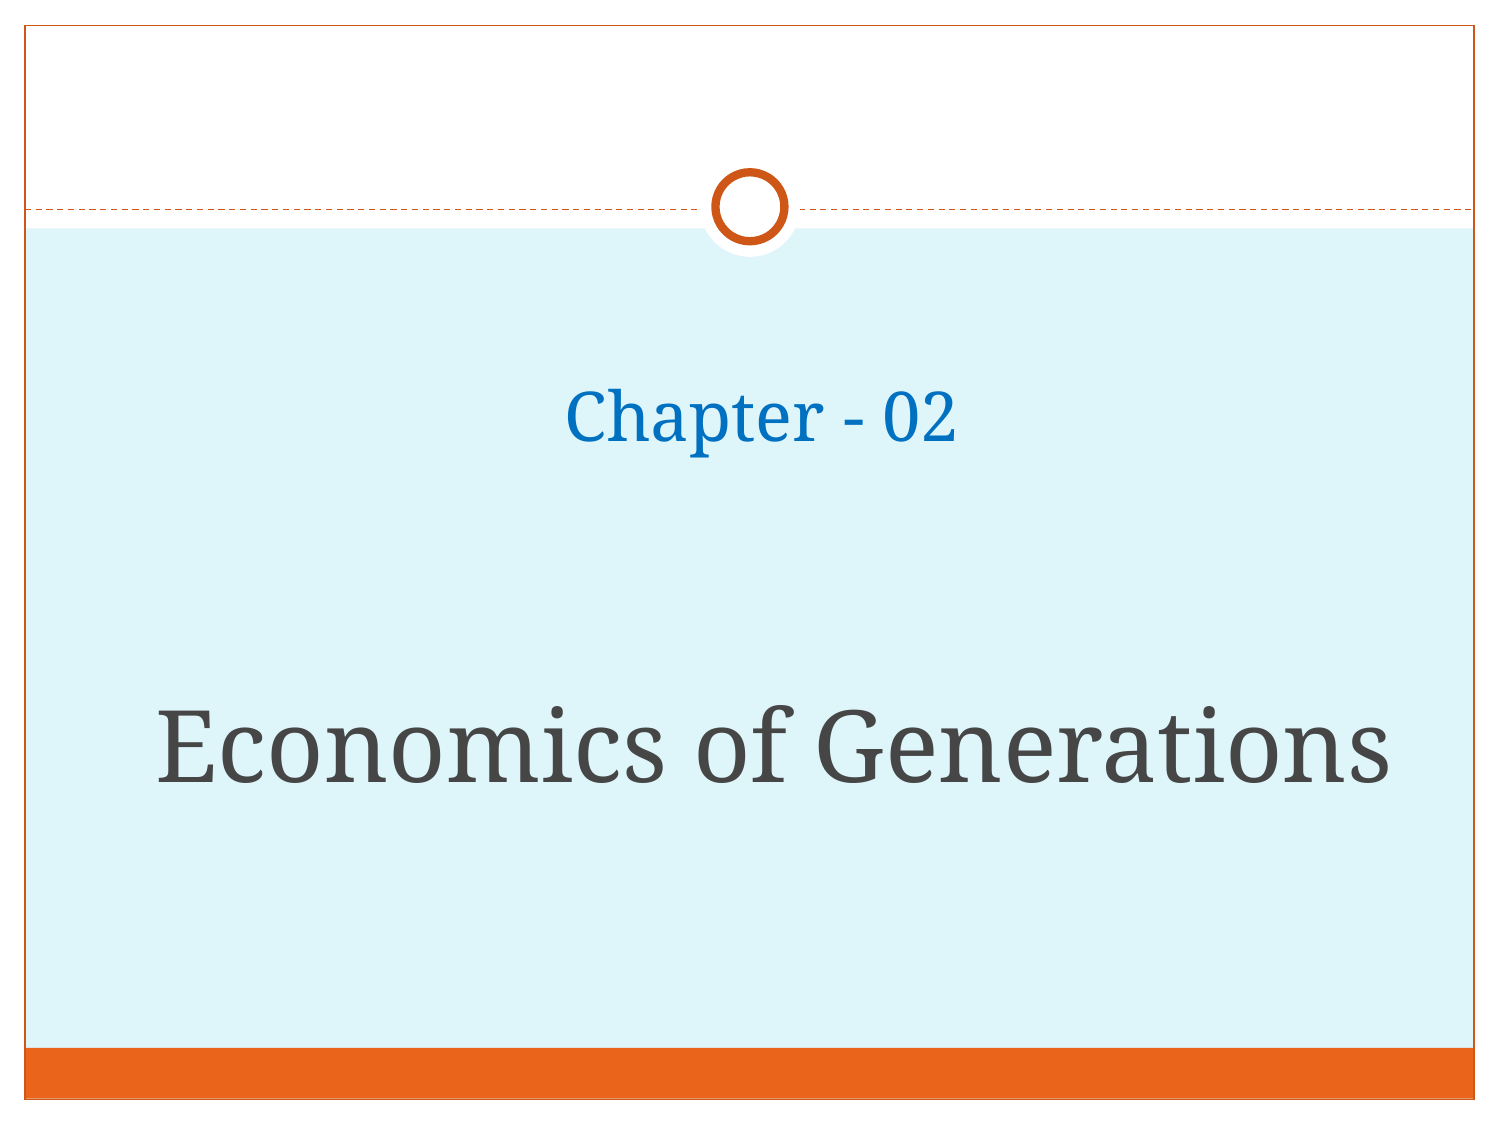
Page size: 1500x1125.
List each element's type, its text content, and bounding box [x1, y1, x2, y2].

list Economics of Generations [62, 675, 1413, 1058]
title Chapter - 02 [287, 275, 1238, 463]
